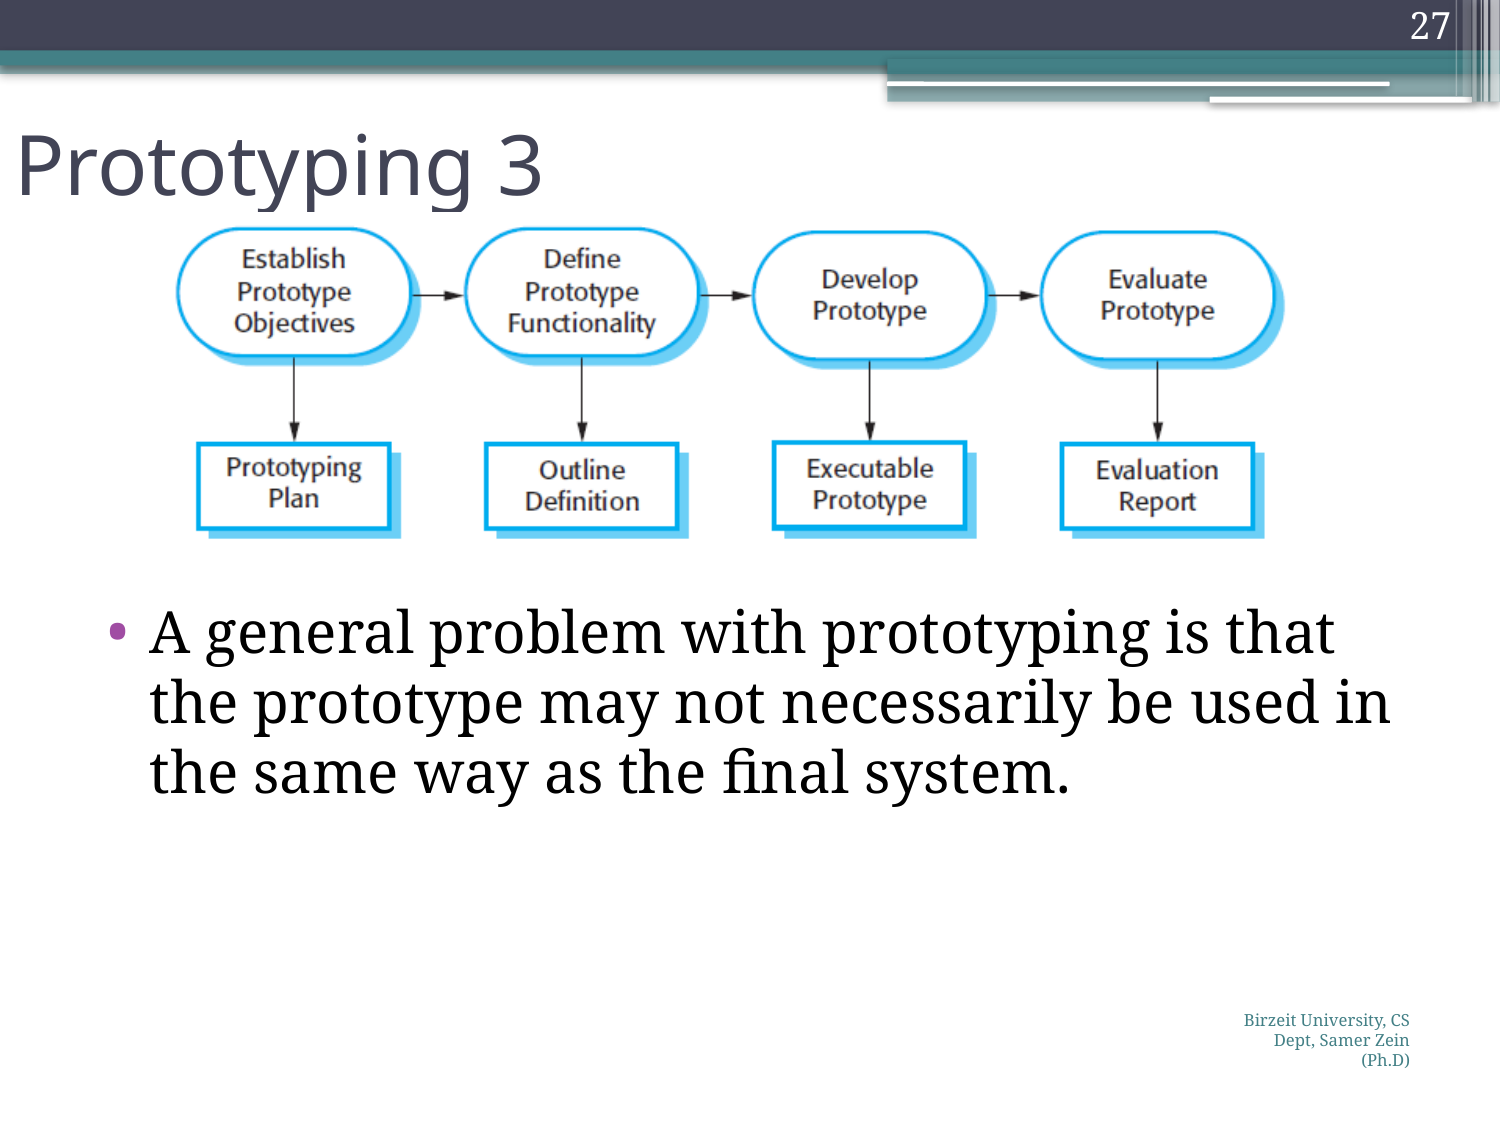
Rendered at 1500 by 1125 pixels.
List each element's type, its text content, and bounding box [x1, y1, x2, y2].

picture [162, 212, 1293, 576]
slide_number 27 [1341, 0, 1466, 61]
title Prototyping 3 [0, 75, 1350, 250]
footer Birzeit University, CS Dept, Samer Zein (Ph.D) [1207, 1002, 1425, 1078]
list A general problem with prototyping is that the prototype may not necessarily be used in the same way as the final system. [75, 587, 1425, 1079]
